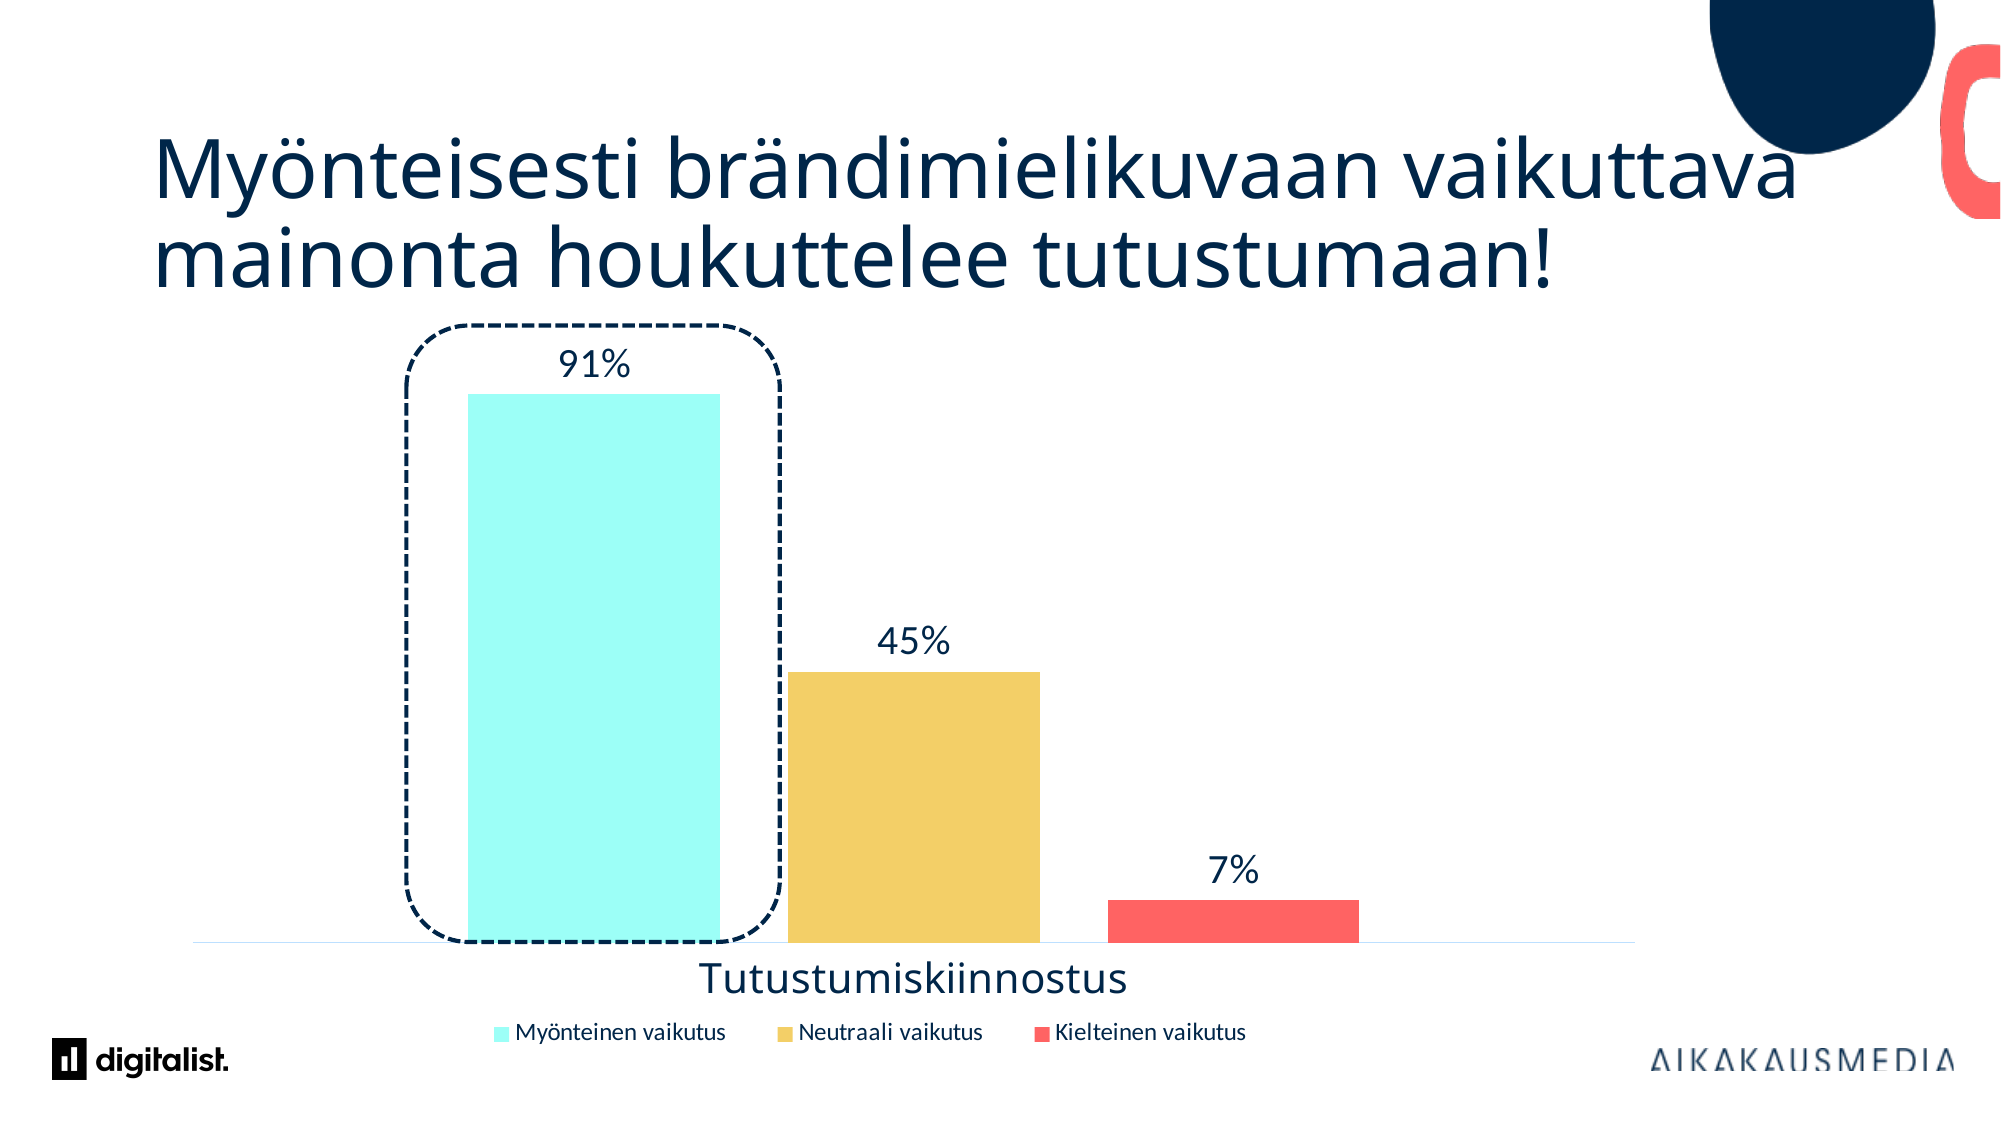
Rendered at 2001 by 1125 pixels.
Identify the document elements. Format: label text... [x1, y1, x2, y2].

picture [52, 1038, 228, 1080]
chart [162, 325, 1665, 1070]
title Myönteisesti brändimielikuvaan vaikuttava mainonta houkuttelee tutustumaan! [137, 108, 1863, 326]
